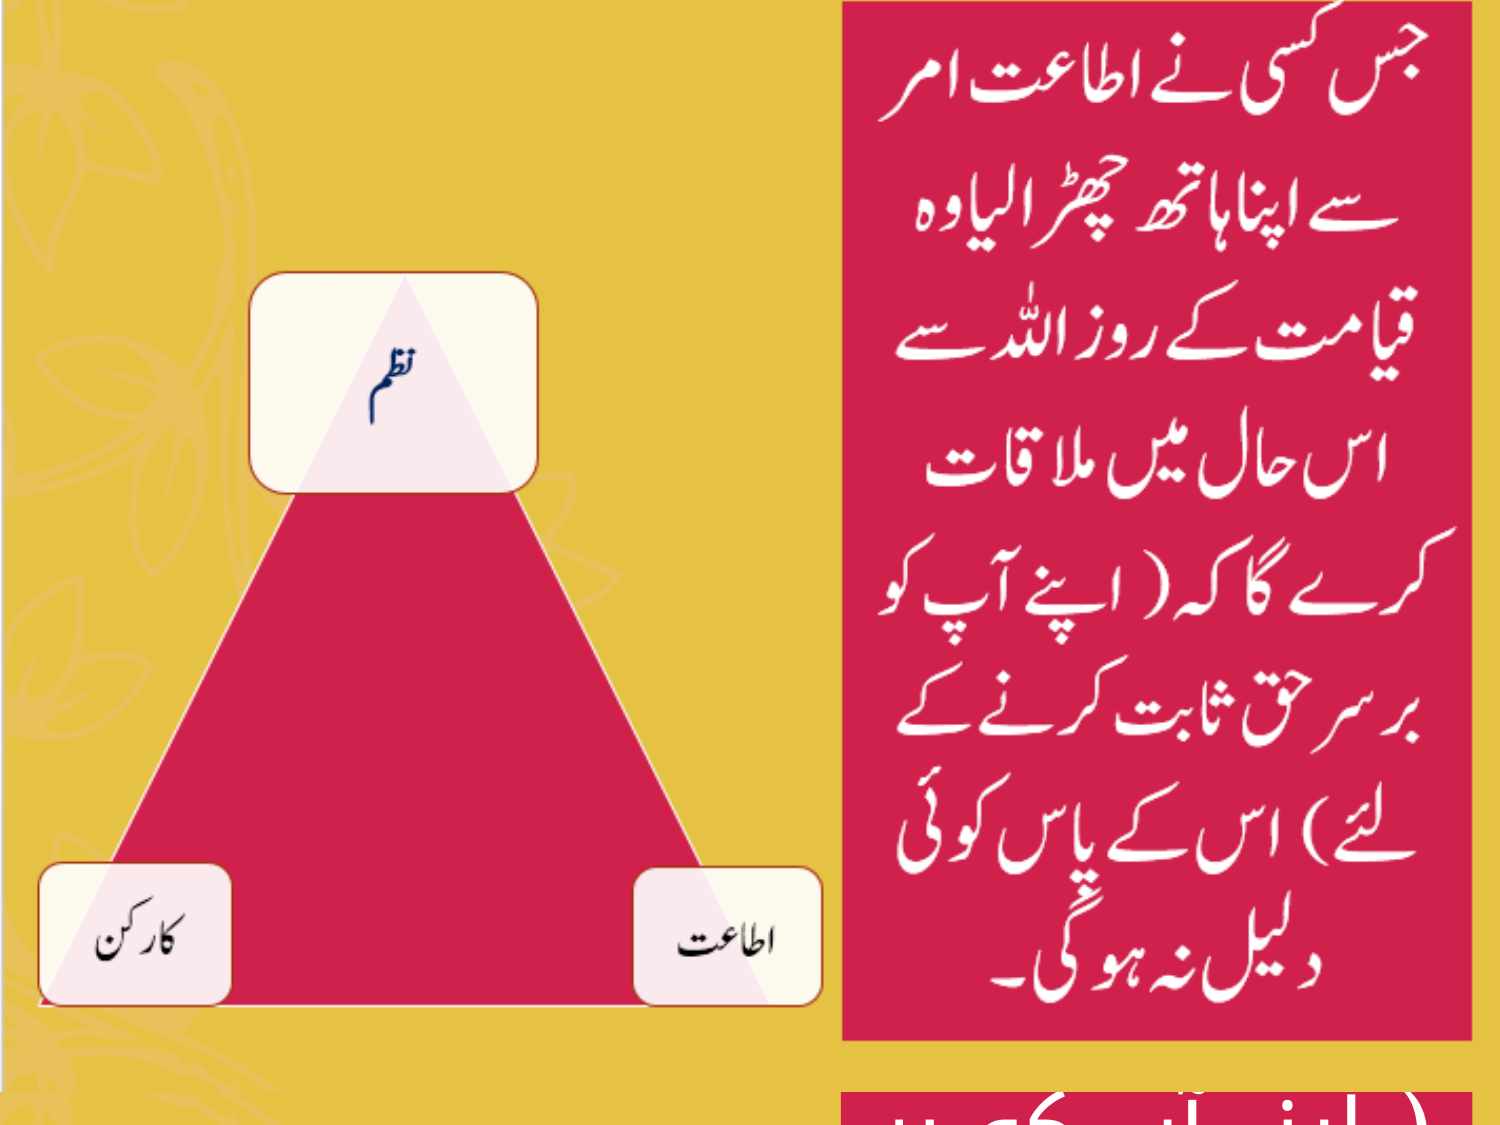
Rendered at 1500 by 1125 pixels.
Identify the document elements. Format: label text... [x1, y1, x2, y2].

picture [0, 0, 1500, 1092]
text_box جس کسی نے اطاعت امر سے اپنا ہاتھ چھڑا لیا وہ قیامت کے روز اللہ سے اس حال میں ملاقات کرے گا کہ ( اپنے آپ کو بر سر حق ثابت کرنے کے لئے) اس کے پاس کوئی دلیل نہ ہوگی ۔ [840, 1092, 1473, 1125]
